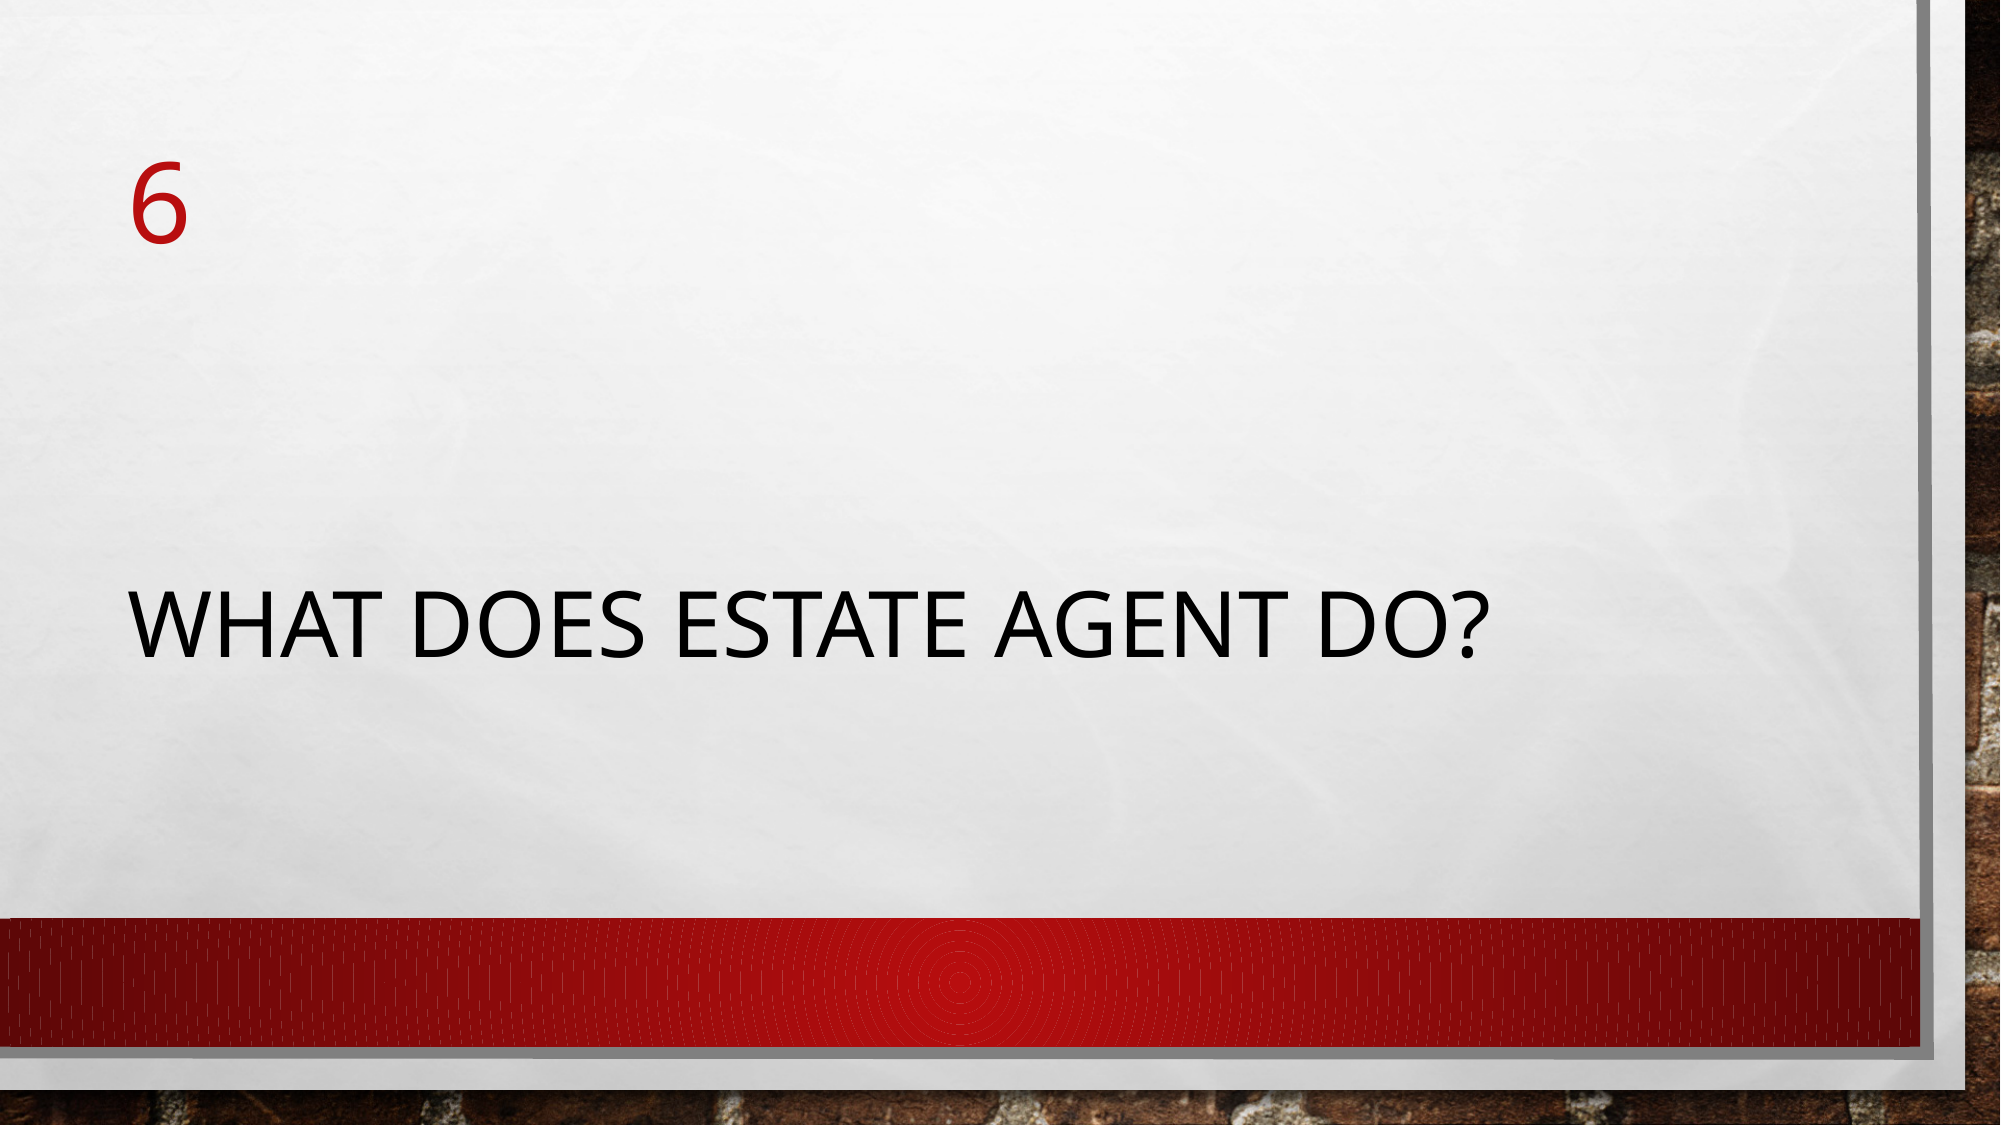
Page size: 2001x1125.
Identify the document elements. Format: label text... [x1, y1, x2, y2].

title 6 [112, 112, 1818, 302]
list What does estate agent do? [112, 338, 1818, 882]
picture [0, 0, 2000, 1125]
